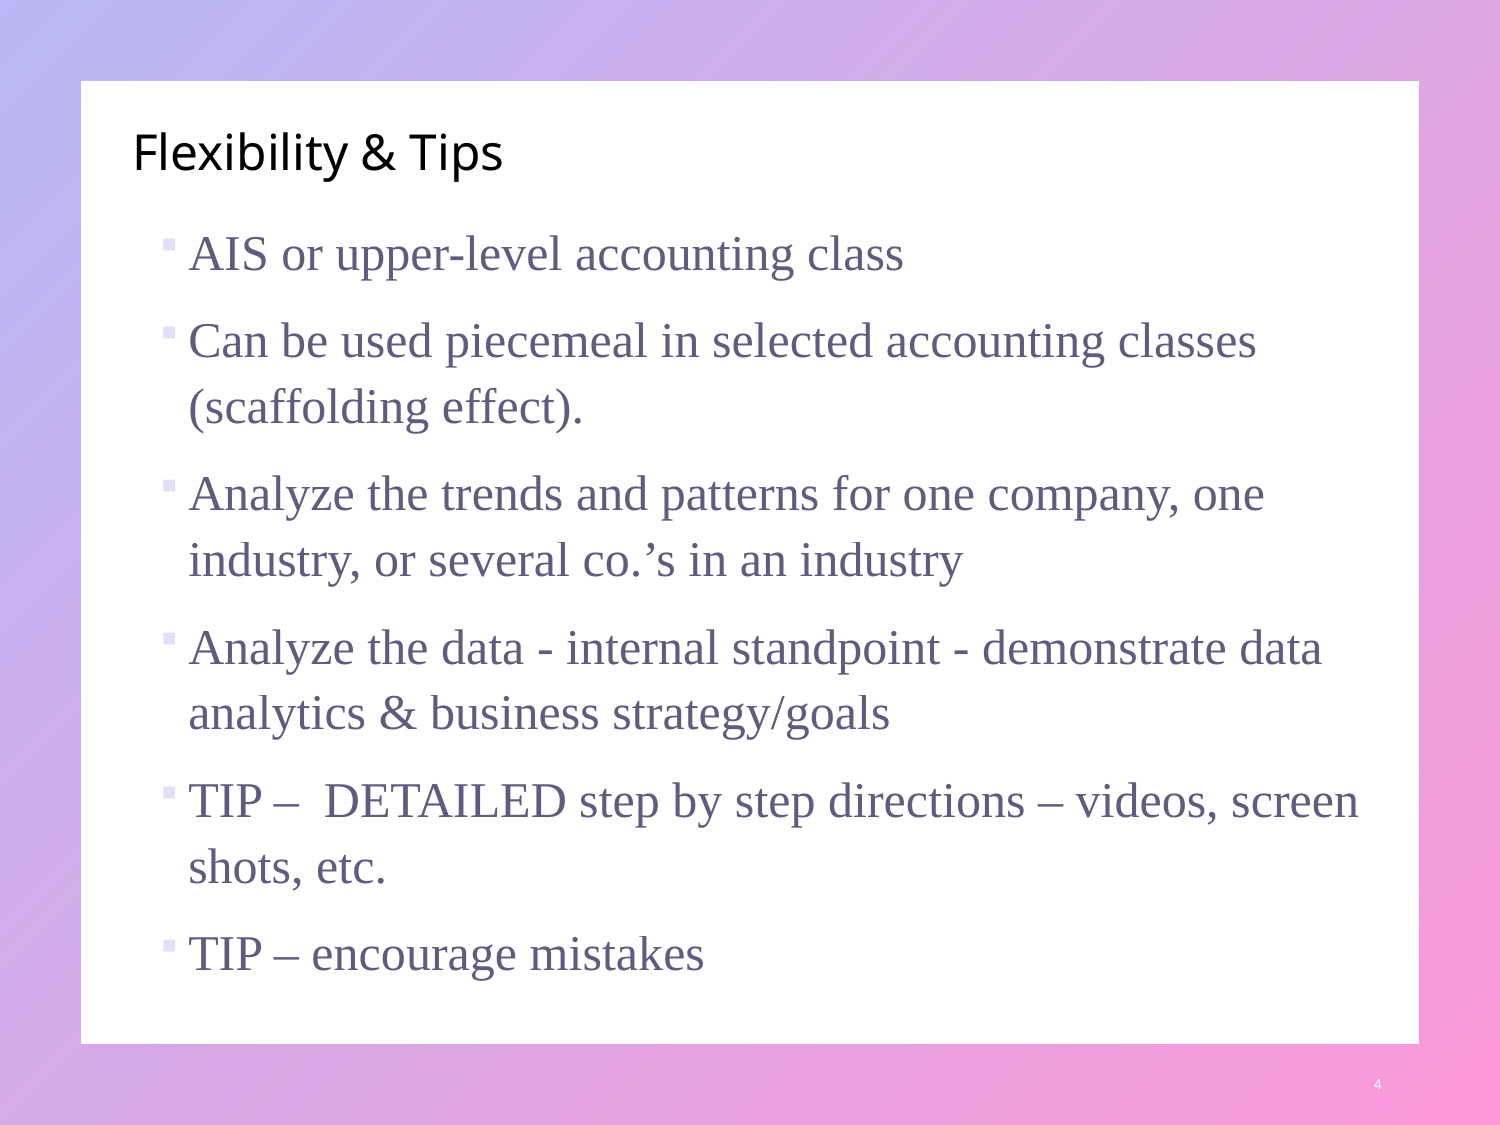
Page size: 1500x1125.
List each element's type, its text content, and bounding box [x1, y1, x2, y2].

title Flexibility & Tips [117, 119, 1411, 206]
slide_number 4 [1059, 1054, 1397, 1115]
list AIS or upper-level accounting class Can be used piecemeal in selected accounting classes (scaffolding effect). Analyze the trends and patterns for one company, one industry, or several co.’s in an industry Analyze the data - internal standpoint - demonstrate data analytics & business strategy/goals TIP – DETAILED step by step directions – videos, screen shots, etc. TIP – encourage mistakes [117, 206, 1411, 1006]
